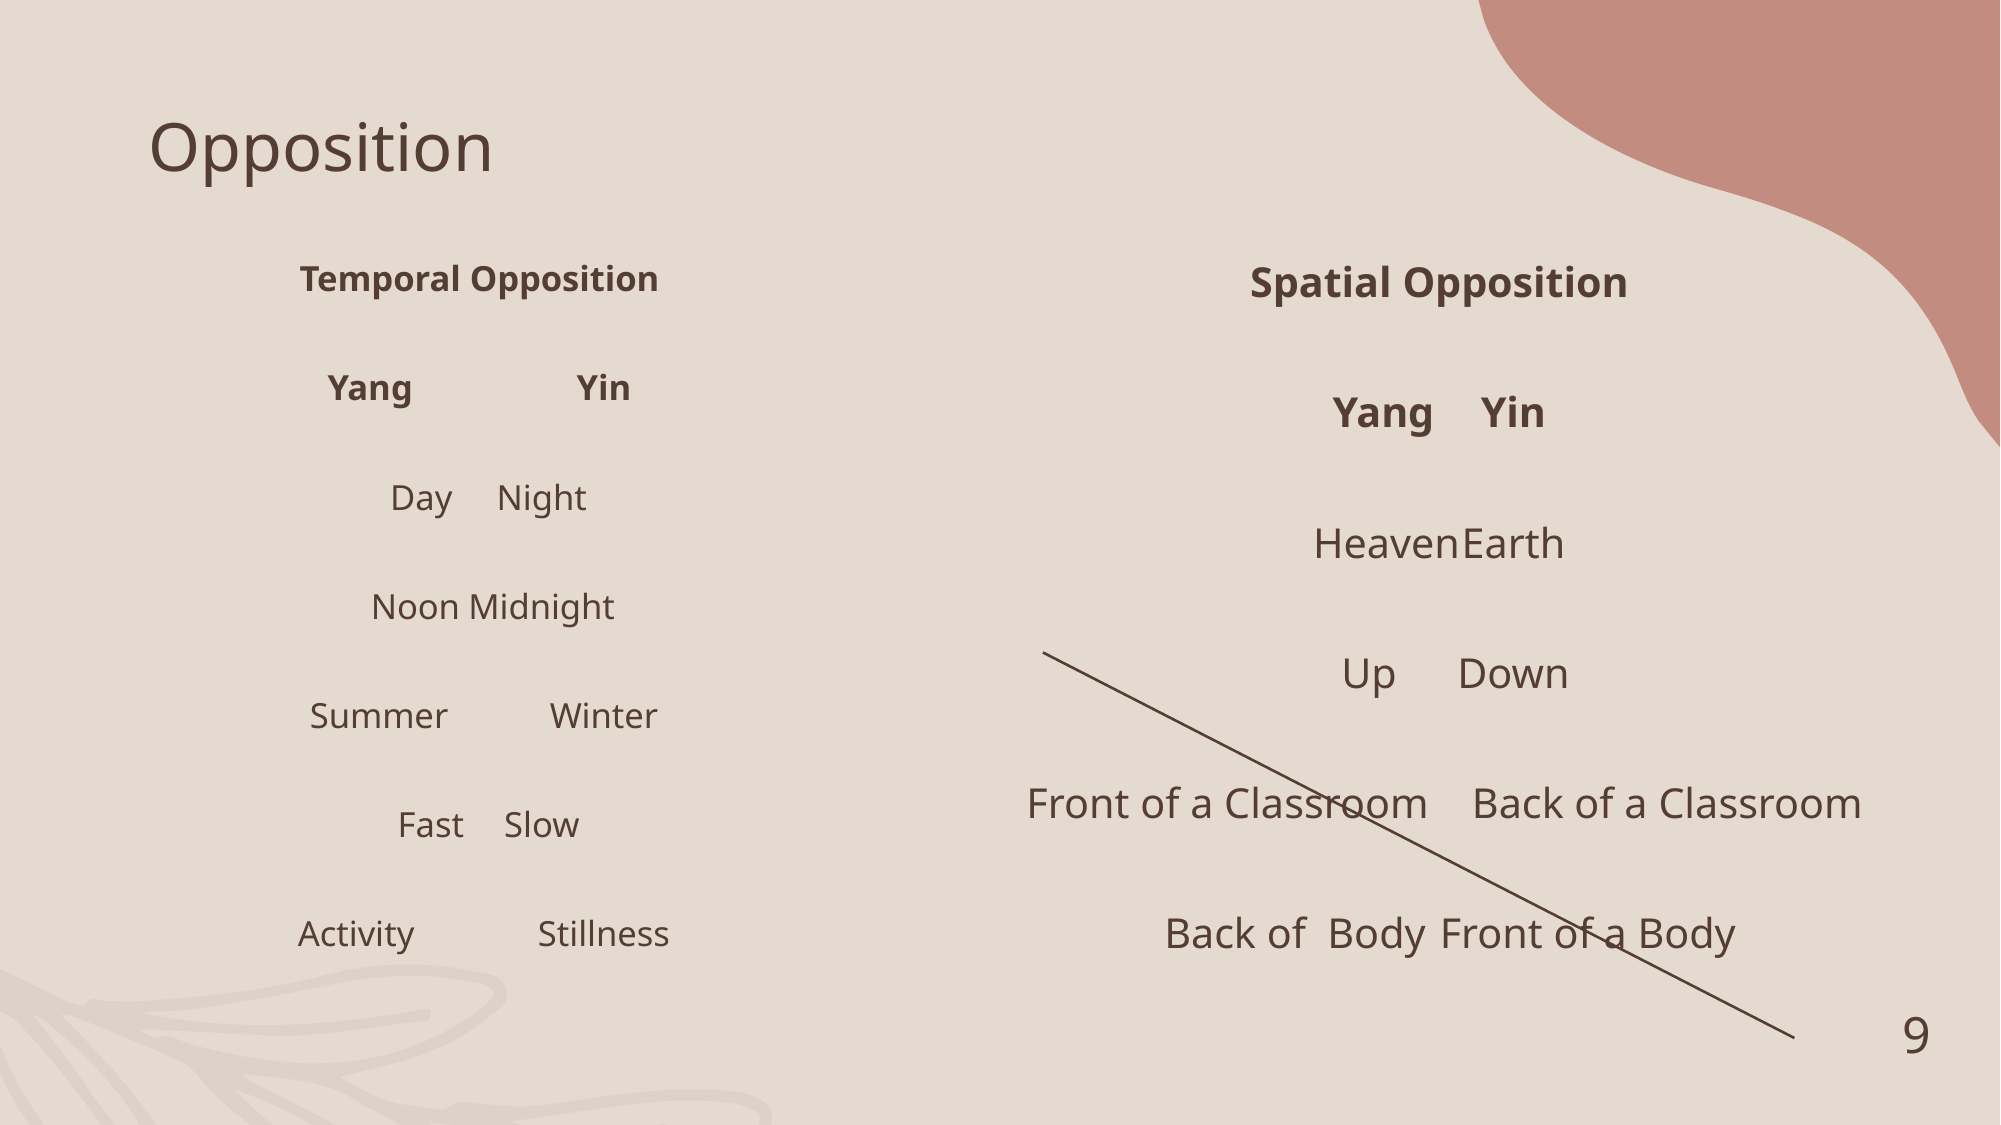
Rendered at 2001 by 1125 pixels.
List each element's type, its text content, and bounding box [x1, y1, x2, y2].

list Spatial Opposition Yang Yin Heaven Earth Up Down Front of a Classroom Back of a Classroom Back of Body Front of a Body [984, 254, 1895, 971]
list Temporal Opposition Yang Yin Day Night Noon Midnight Summer Winter Fast Slow Activity Stillness [150, 254, 809, 971]
slide_number 9 [1862, 964, 1971, 1112]
title Opposition [133, 82, 793, 194]
